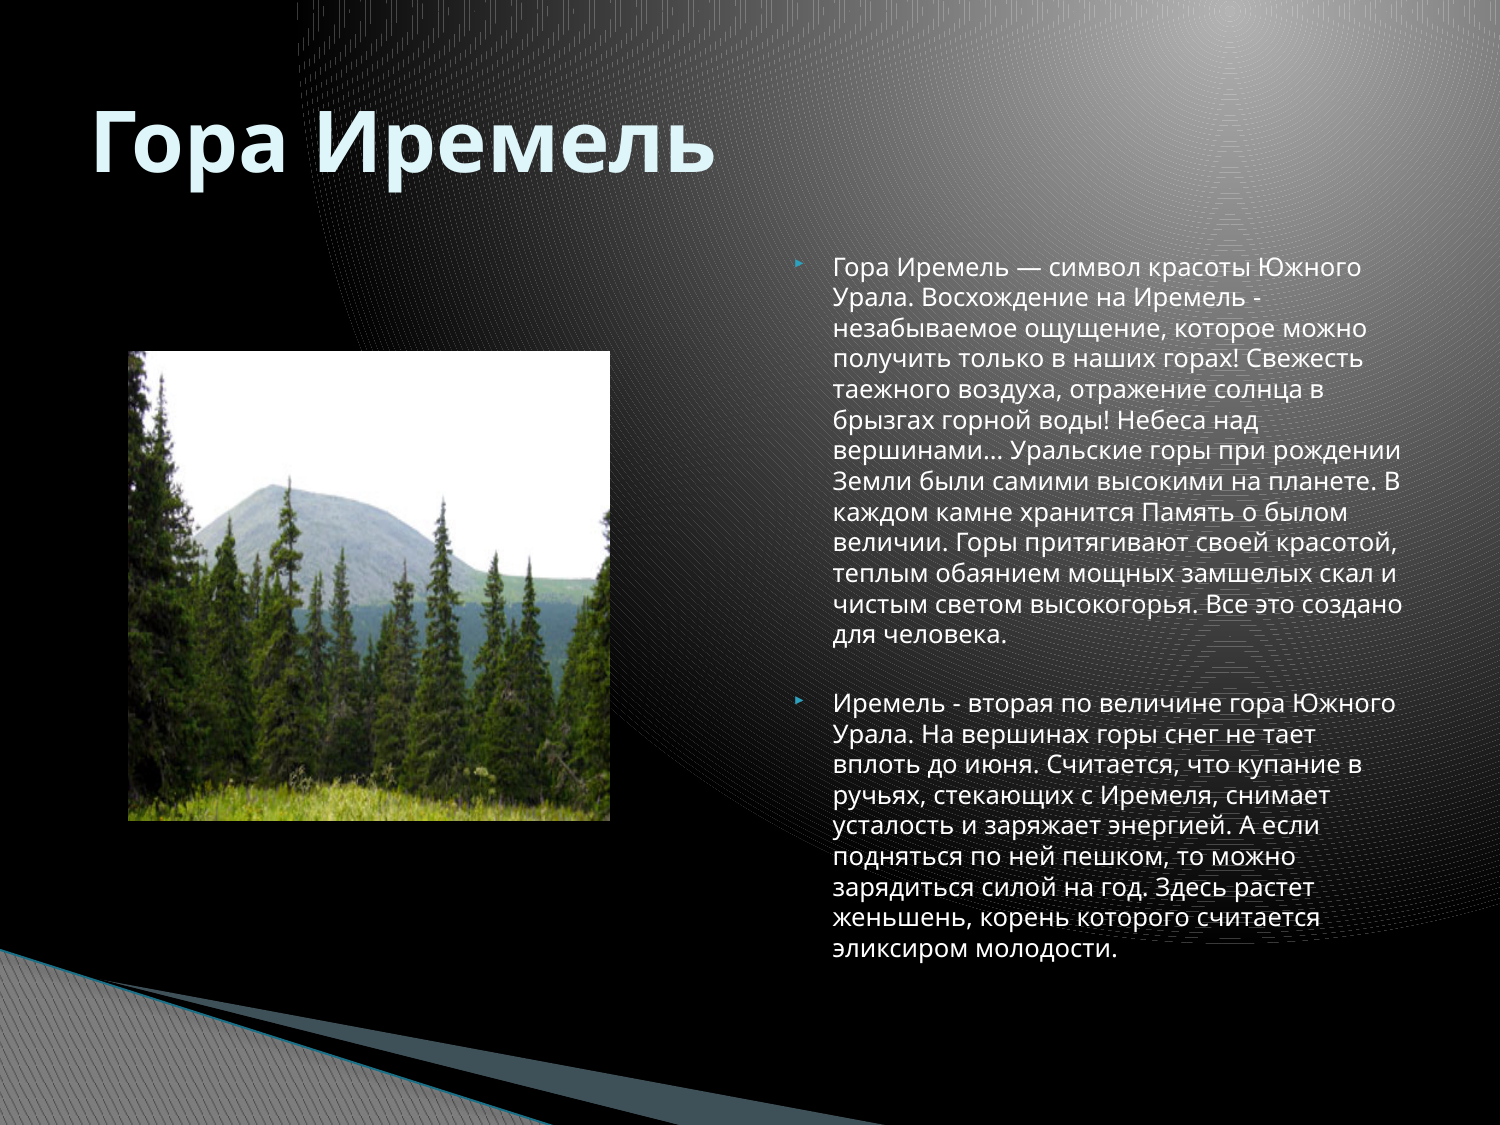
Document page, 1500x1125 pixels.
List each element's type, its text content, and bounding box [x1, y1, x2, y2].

list Гора Иремель — символ красоты Южного Урала. Восхождение на Иремель - незабываемое ощущение, которое можно получить только в наших горах! Свежесть таежного воздуха, отражение солнца в брызгах горной воды! Небеса над вершинами… Уральские горы при рождении Земли были самими высокими на планете. В каждом камне хранится Память о былом величии. Горы притягивают своей красотой, теплым обаянием мощных замшелых скал и чистым светом высокогорья. Все это создано для человека. Иремель - вторая по величине гора Южного Урала. На вершинах горы снег не тает вплоть до июня. Считается, что купание в ручьях, стекающих с Иремеля, снимает усталость и заряжает энергией. А если подняться по ней пешком, то можно зарядиться силой на год. Здесь растет женьшень, корень которого считается эликсиром молодости. [762, 243, 1425, 986]
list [128, 351, 610, 821]
title Гора Иремель [75, 45, 1425, 233]
picture [0, 952, 543, 1125]
